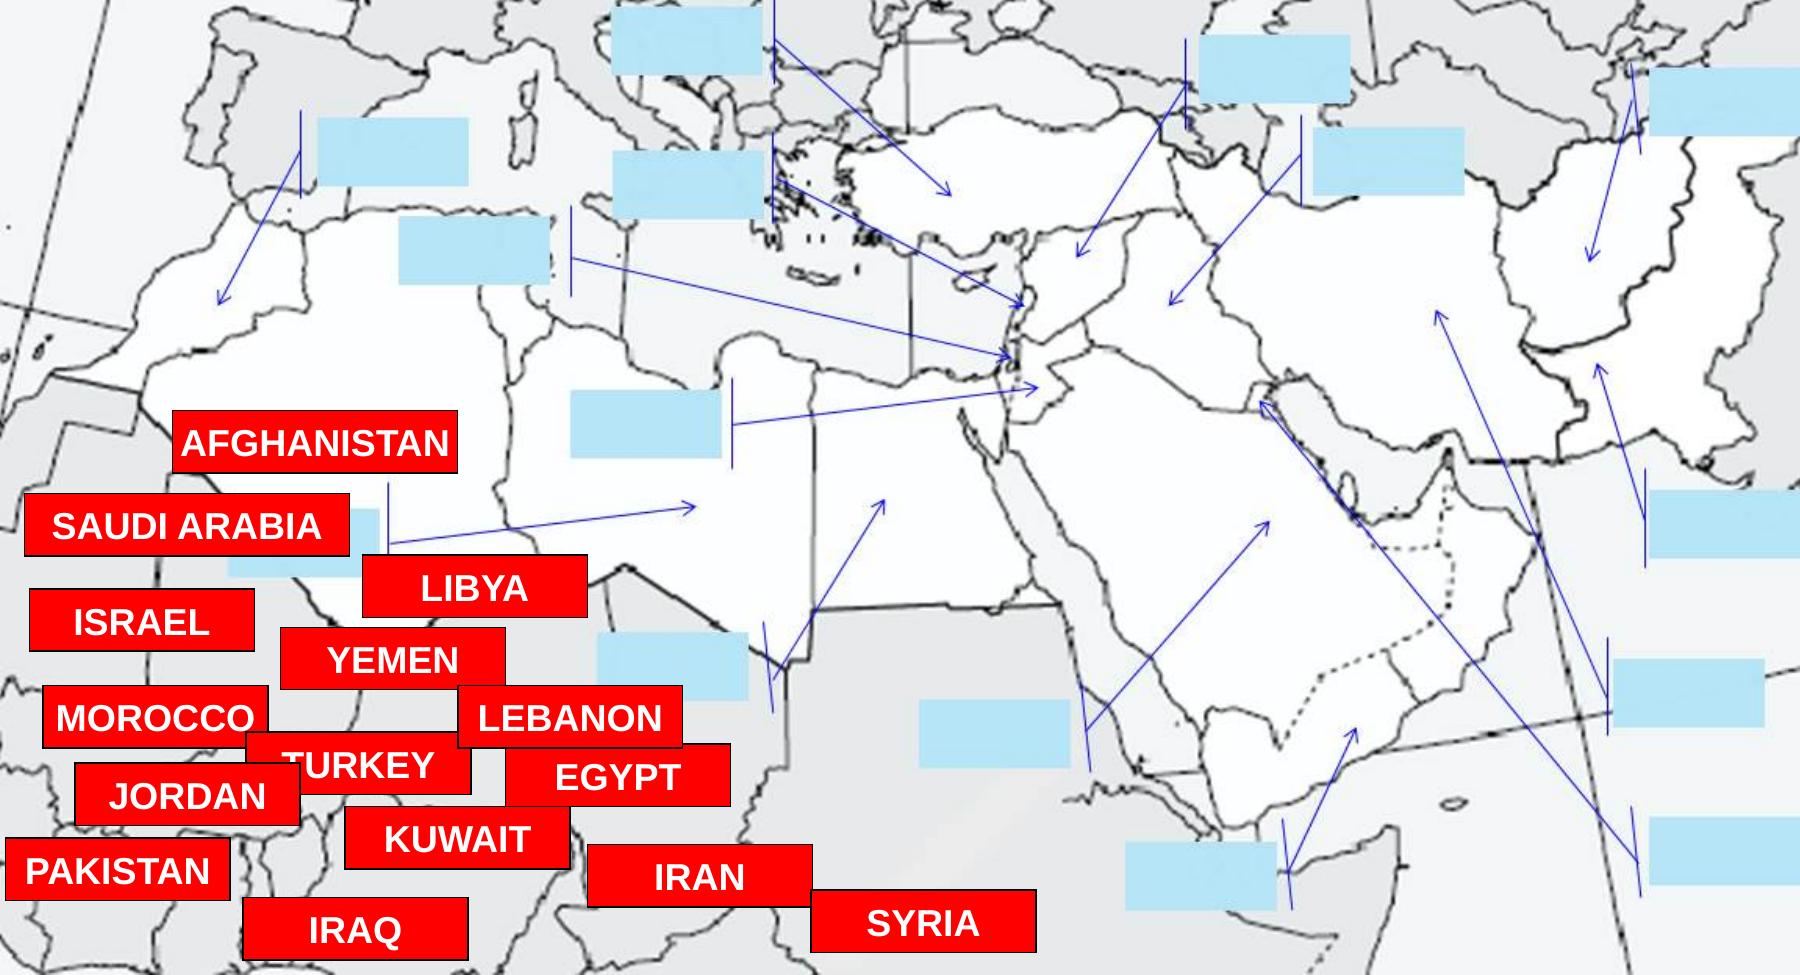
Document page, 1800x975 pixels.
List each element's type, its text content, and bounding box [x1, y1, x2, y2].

text_box AFGHANISTAN [172, 410, 458, 473]
text_box YEMEN [280, 627, 506, 690]
text_box SYRIA [810, 890, 1036, 953]
text_box LIBYA [362, 555, 588, 618]
text_box TURKEY [245, 731, 471, 795]
text_box MOROCCO [43, 685, 269, 748]
text_box SAUDI ARABIA [24, 493, 350, 556]
text_box ISRAEL [29, 588, 255, 652]
text_box JORDAN [74, 763, 300, 826]
text_box LEBANON [457, 685, 683, 748]
picture [0, 0, 1800, 975]
text_box PAKISTAN [5, 837, 231, 901]
text_box IRAN [587, 844, 813, 907]
text_box EGYPT [505, 744, 731, 807]
text_box IRAQ [243, 897, 469, 961]
text_box KUWAIT [345, 806, 571, 870]
